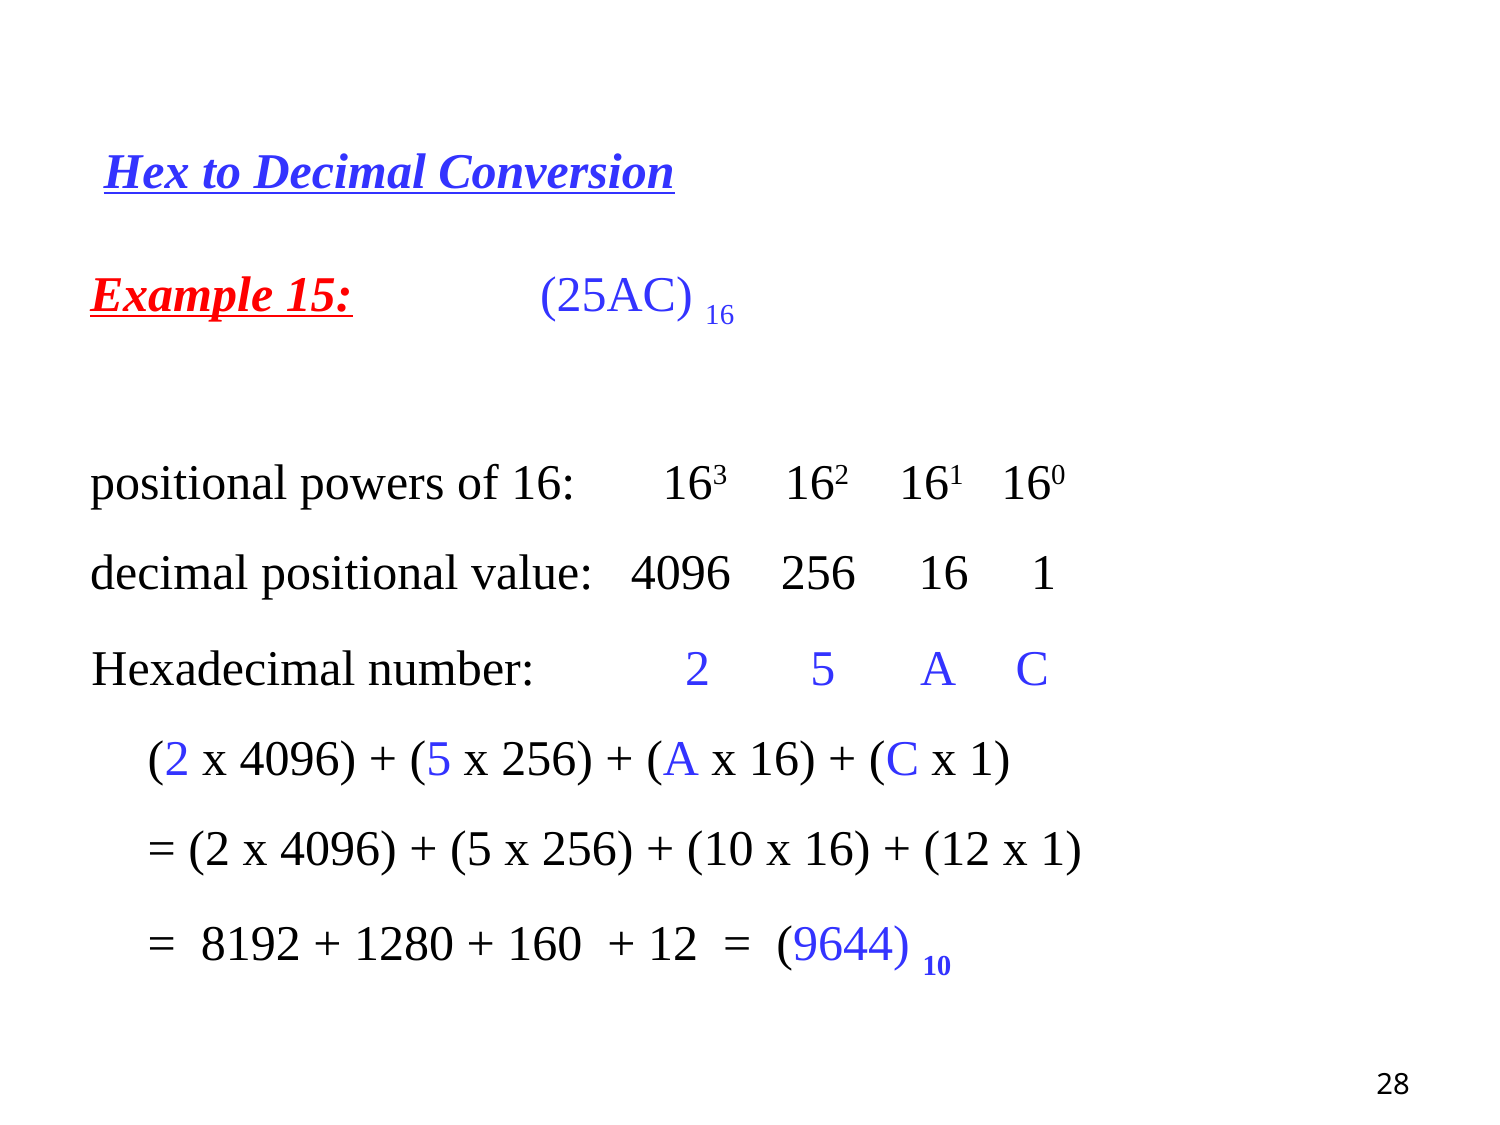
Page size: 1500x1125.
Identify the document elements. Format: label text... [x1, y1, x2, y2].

slide_number 28 [1112, 1037, 1426, 1113]
text_box Hexadecimal number: 2 5 A C (2 x 4096) + (5 x 256) + (A x 16) + (C x 1) = (2 x 4096) + (5 x 256) + (10 x 16) + (12 x 1) = 8192 + 1280 + 160 + 12 = (9644) 10 [76, 597, 1477, 1024]
list Example 15: (25AC) 16 positional powers of 16: 163 162 161 160 decimal positional value: 4096 256 16 1 [74, 219, 1438, 571]
title Hex to Decimal Conversion [88, 101, 1368, 207]
